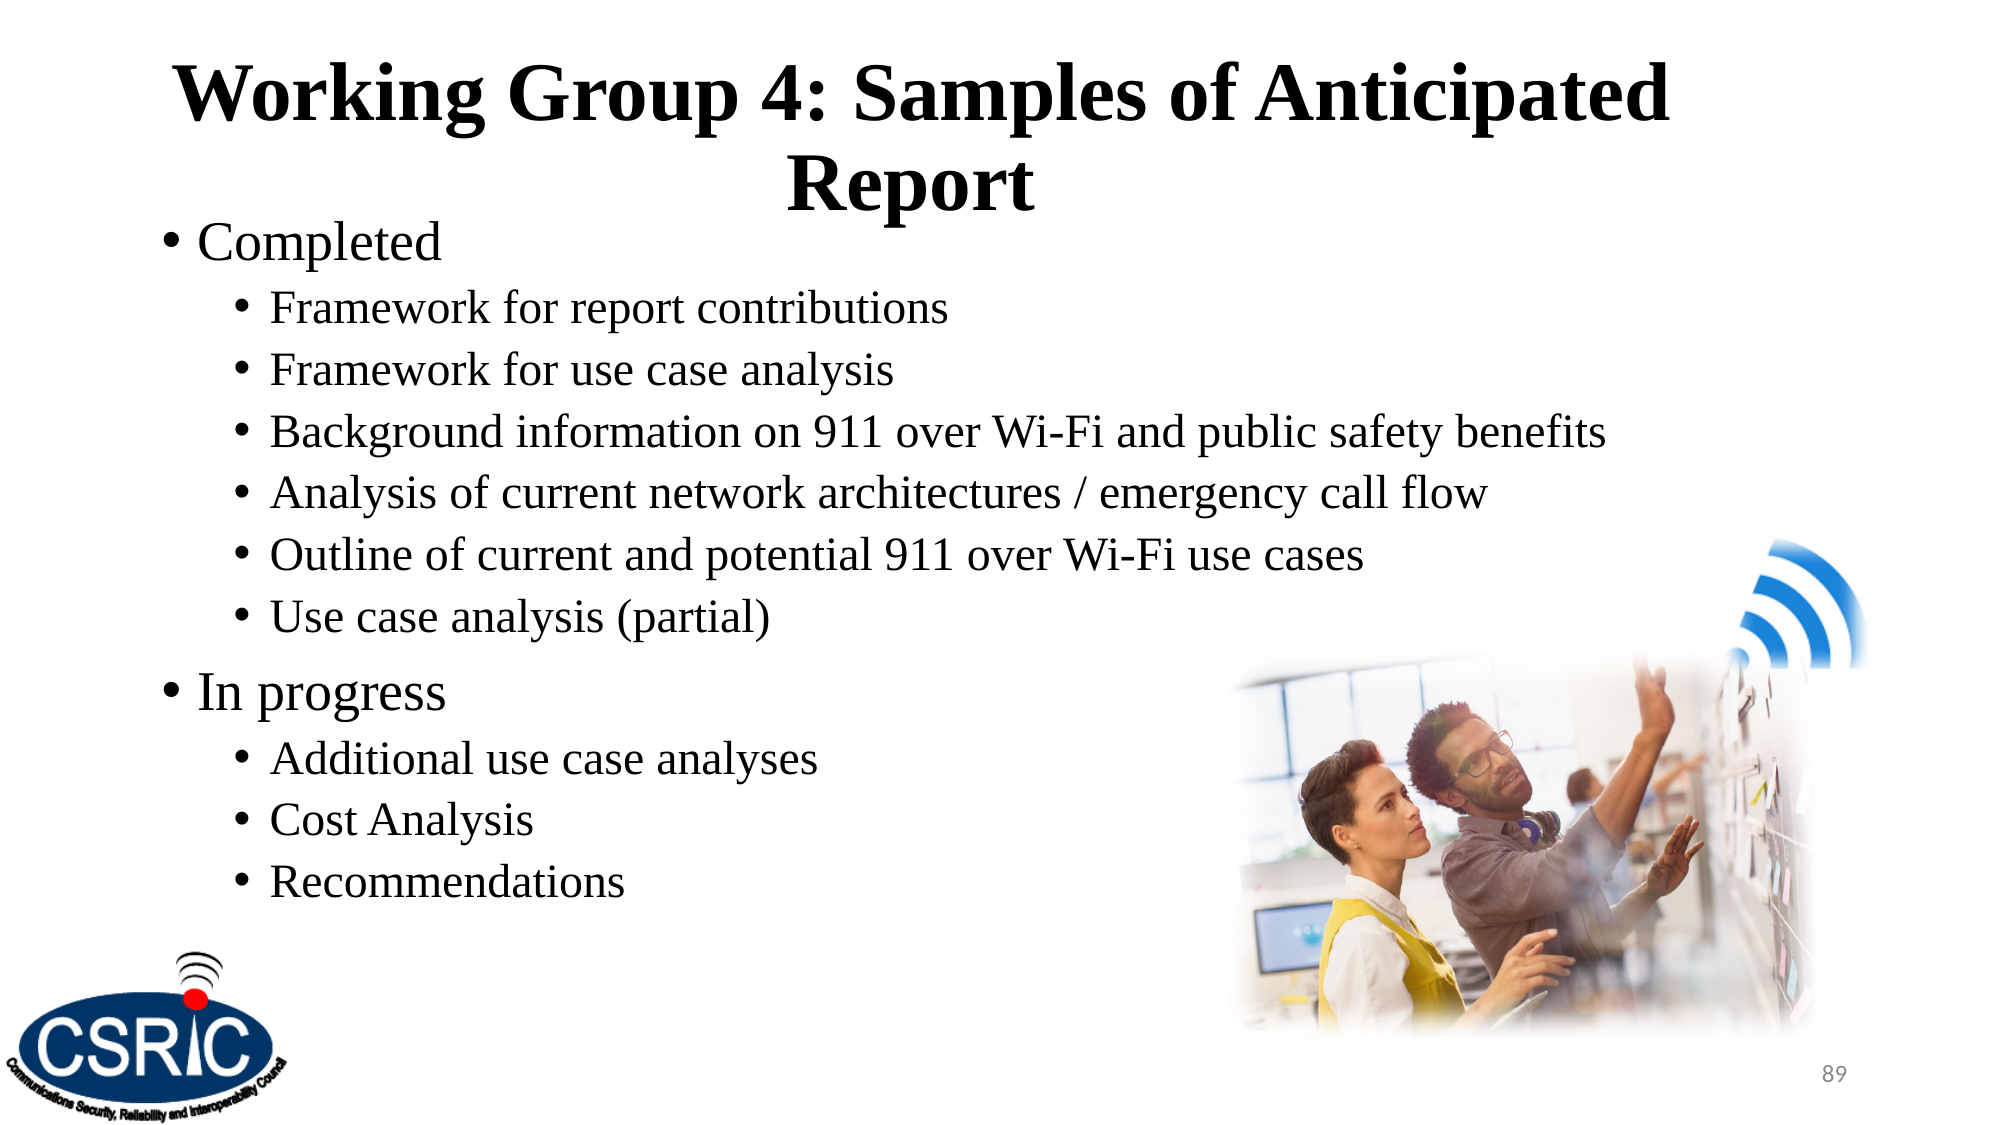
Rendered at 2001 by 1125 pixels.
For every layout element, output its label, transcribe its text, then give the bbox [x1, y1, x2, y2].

title Working Group 4: Samples of Anticipated Report [122, 45, 1721, 233]
list Completed Framework for report contributions Framework for use case analysis Background information on 911 over Wi-Fi and public safety benefits Analysis of current network architectures / emergency call flow Outline of current and potential 911 over Wi-Fi use cases Use case analysis (partial) In progress Additional use case analyses Cost Analysis Recommendations [146, 204, 1872, 919]
picture [1225, 530, 1873, 1043]
slide_number 89 [1412, 1042, 1863, 1103]
picture [0, 947, 294, 1125]
